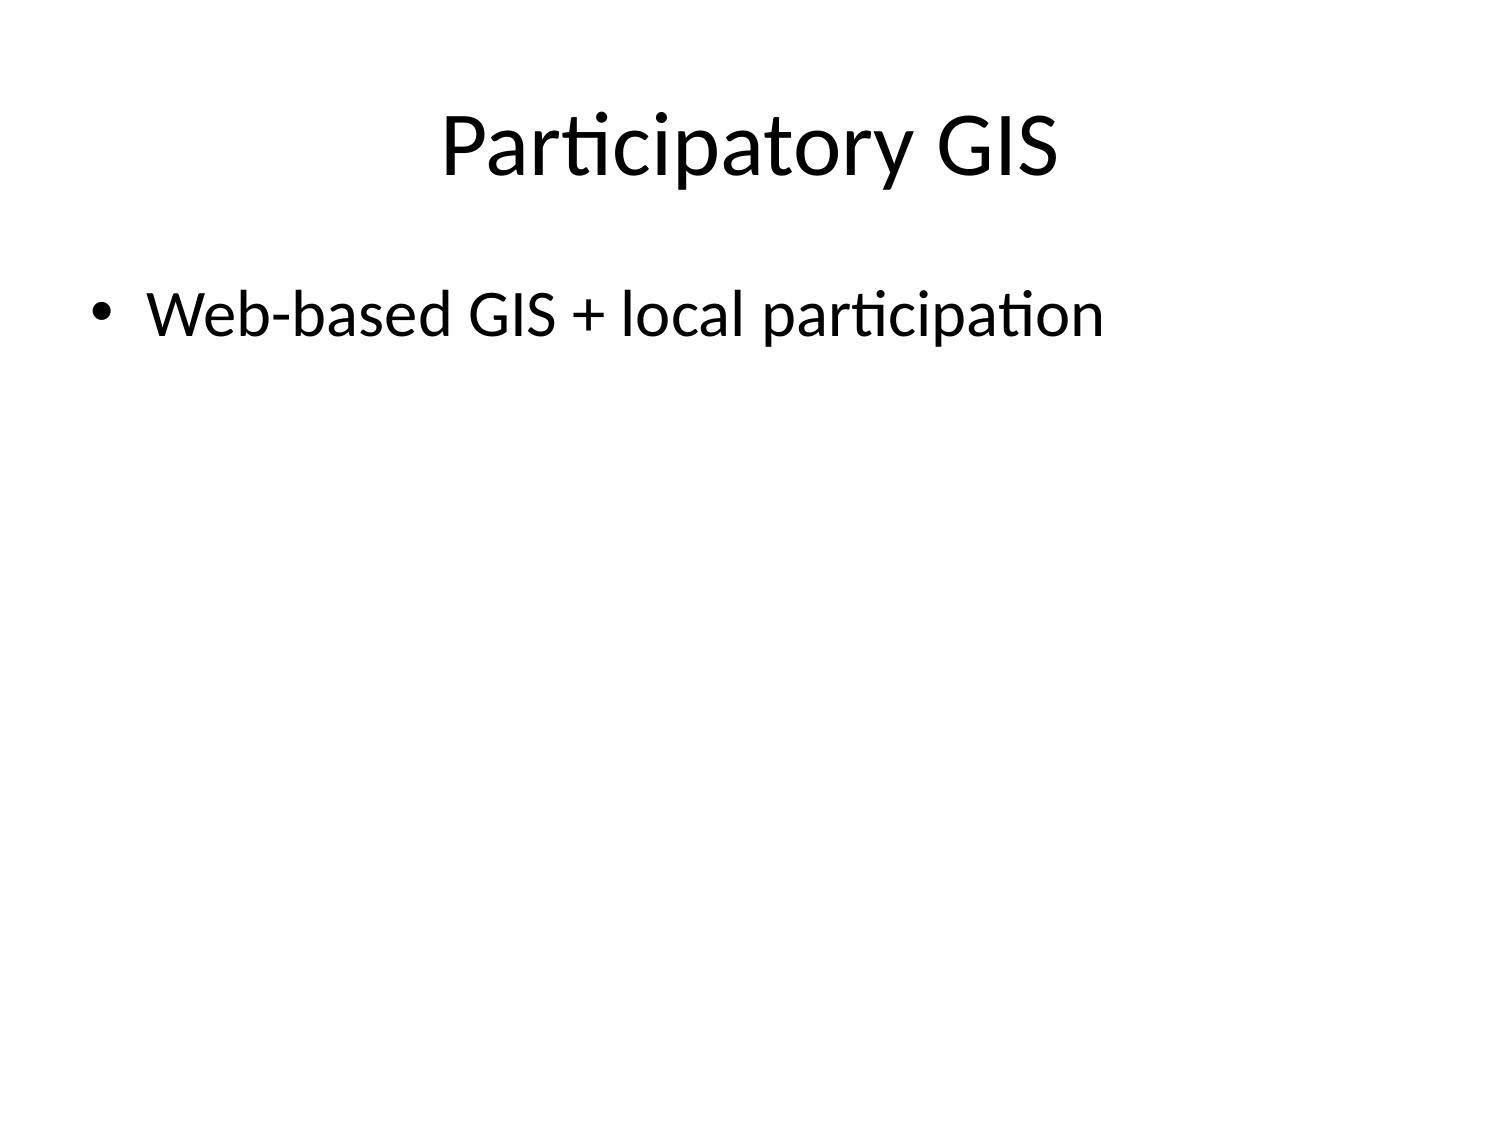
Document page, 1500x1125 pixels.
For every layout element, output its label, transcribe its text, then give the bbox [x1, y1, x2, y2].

list Web-based GIS + local participation [75, 262, 1425, 1005]
title Participatory GIS [75, 45, 1425, 233]
